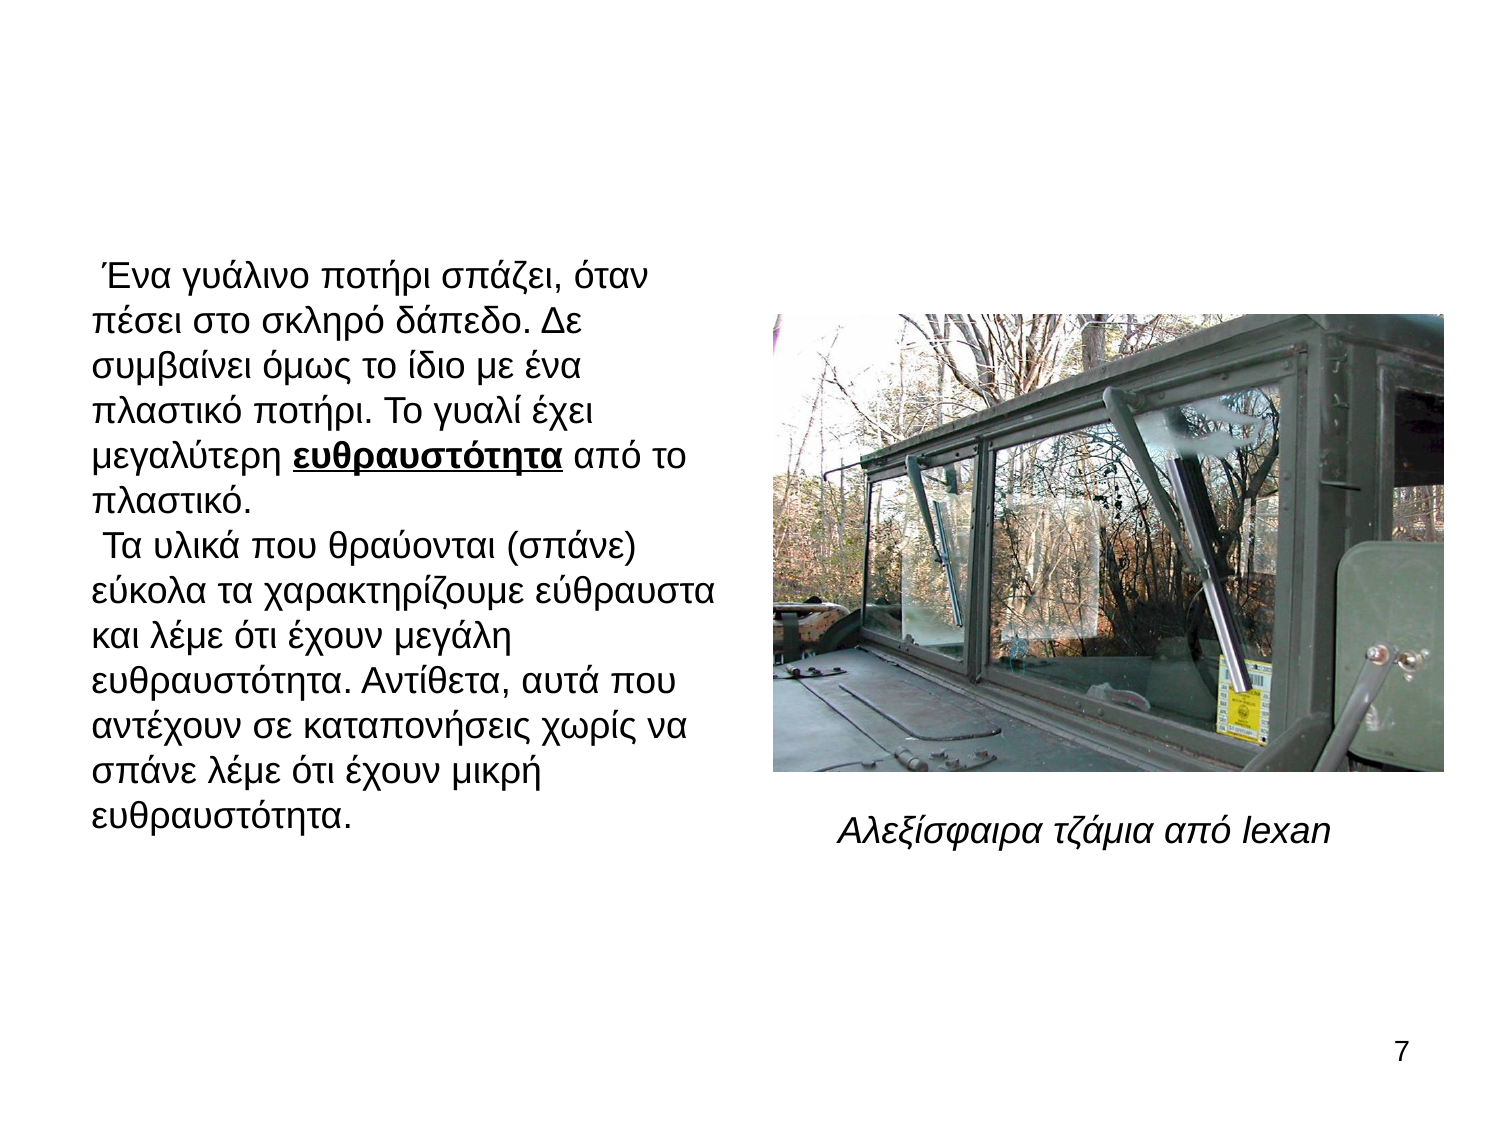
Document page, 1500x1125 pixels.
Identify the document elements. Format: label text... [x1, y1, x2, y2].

text_box Αλεξίσφαιρα τζάμια από lexan [823, 798, 1347, 859]
picture [773, 314, 1444, 772]
slide_number 7 [1074, 1024, 1426, 1103]
text_box Ένα γυάλινο ποτήρι σπάζει, όταν πέσει στο σκληρό δάπεδο. Δε συμβαίνει όμως το ίδιο με ένα πλαστικό ποτήρι. Το γυαλί έχει μεγαλύτερη ευθραυστότητα από το πλαστικό. Τα υλικά που θραύονται (σπάνε) εύκολα τα χαρακτηρίζουμε εύθραυστα και λέμε ότι έχουν μεγάλη ευθραυστότητα. Αντίθετα, αυτά που αντέχουν σε καταπονήσεις χωρίς να σπάνε λέμε ότι έχουν μικρή ευθραυστότητα. [76, 243, 739, 844]
